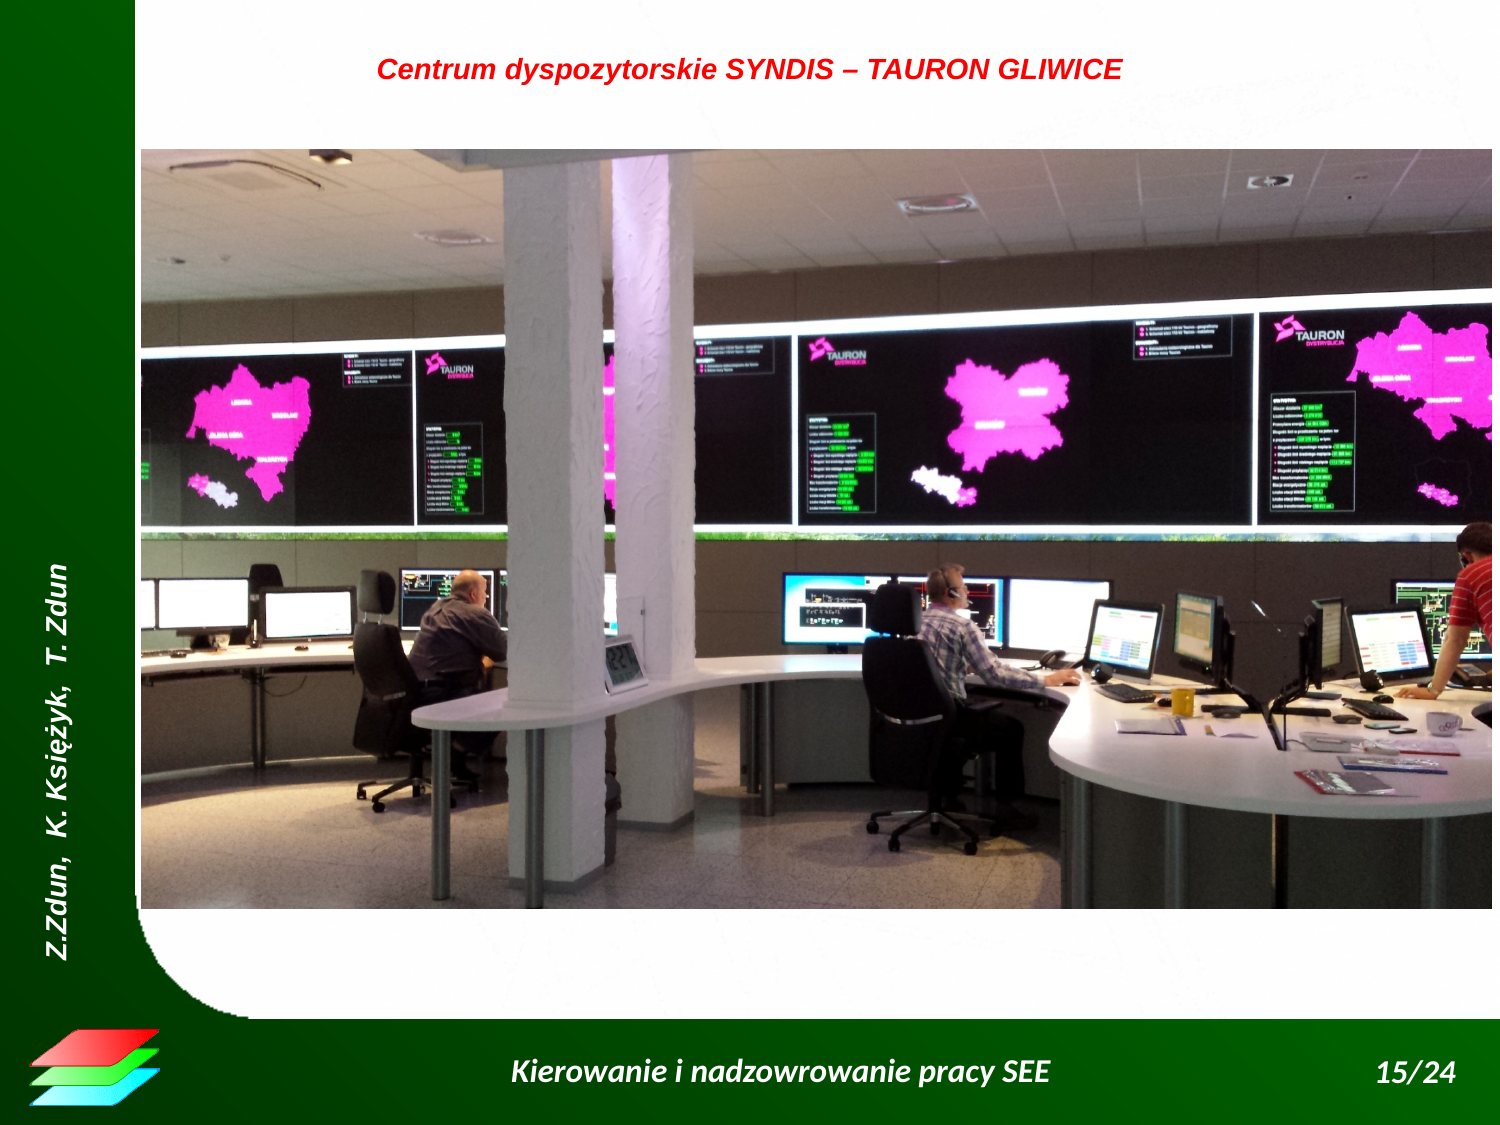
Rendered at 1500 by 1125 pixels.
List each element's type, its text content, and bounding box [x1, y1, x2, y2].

picture [135, 0, 1500, 1019]
picture [29, 1029, 160, 1106]
text_box Centrum dyspozytorskie SYNDIS – TAURON GLIWICE [376, 49, 1124, 85]
